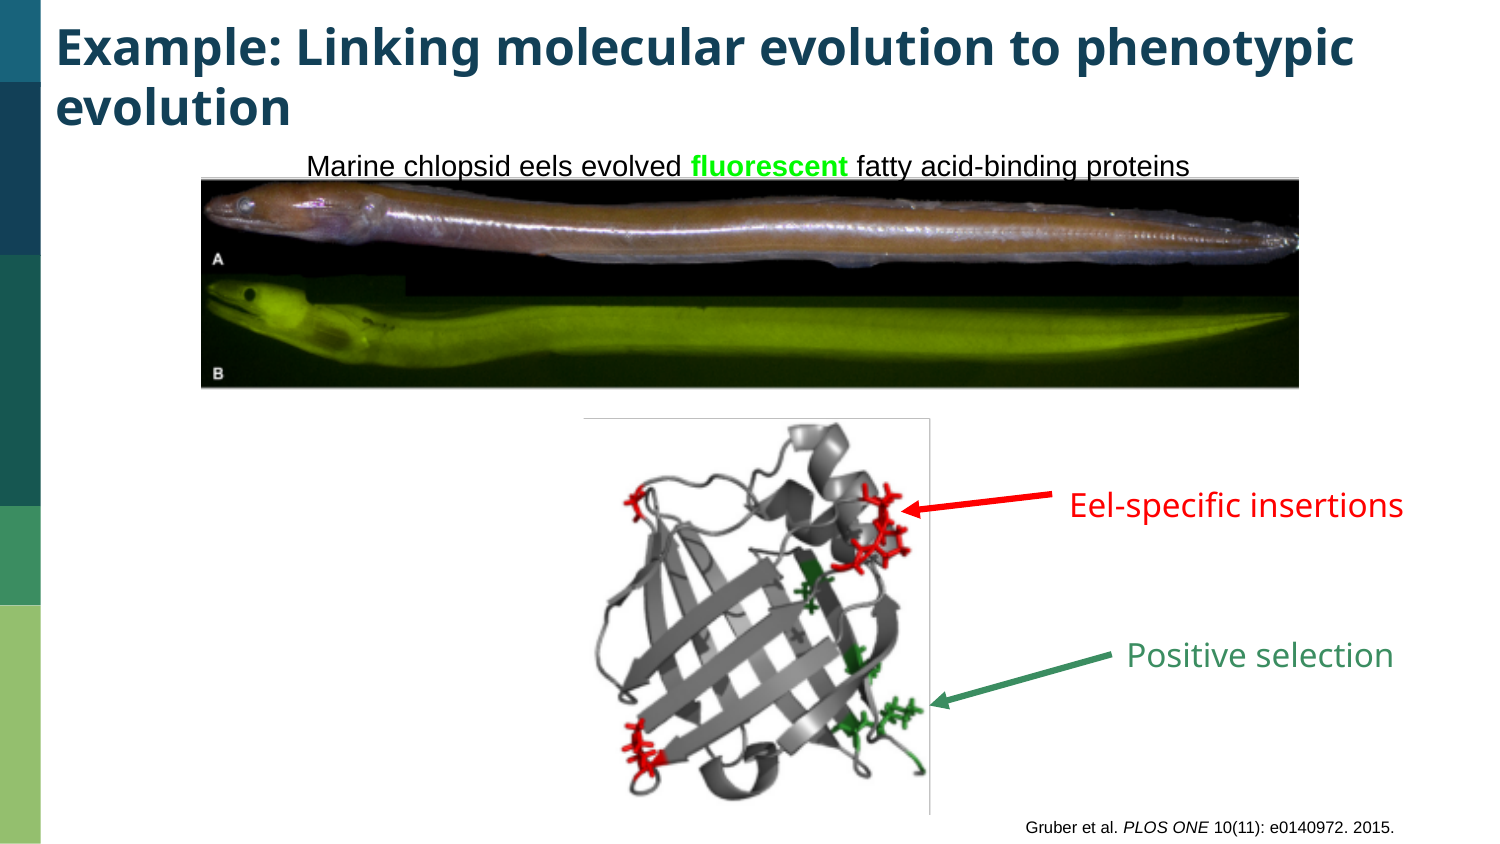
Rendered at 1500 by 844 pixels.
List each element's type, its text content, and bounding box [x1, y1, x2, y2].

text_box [929, 653, 1112, 706]
picture [583, 417, 945, 815]
text_box Gruber et al. PLOS ONE 10(11): e0140972. 2015. [1010, 809, 1500, 844]
picture [200, 172, 1300, 390]
text_box Positive selection [1111, 626, 1500, 682]
text_box Eel-specific insertions [1054, 476, 1500, 531]
text_box Example: Linking molecular evolution to phenotypic evolution [40, 0, 1500, 146]
text_box Marine chlopsid eels evolved fluorescent fatty acid-binding proteins [291, 140, 1370, 260]
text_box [900, 493, 1053, 512]
